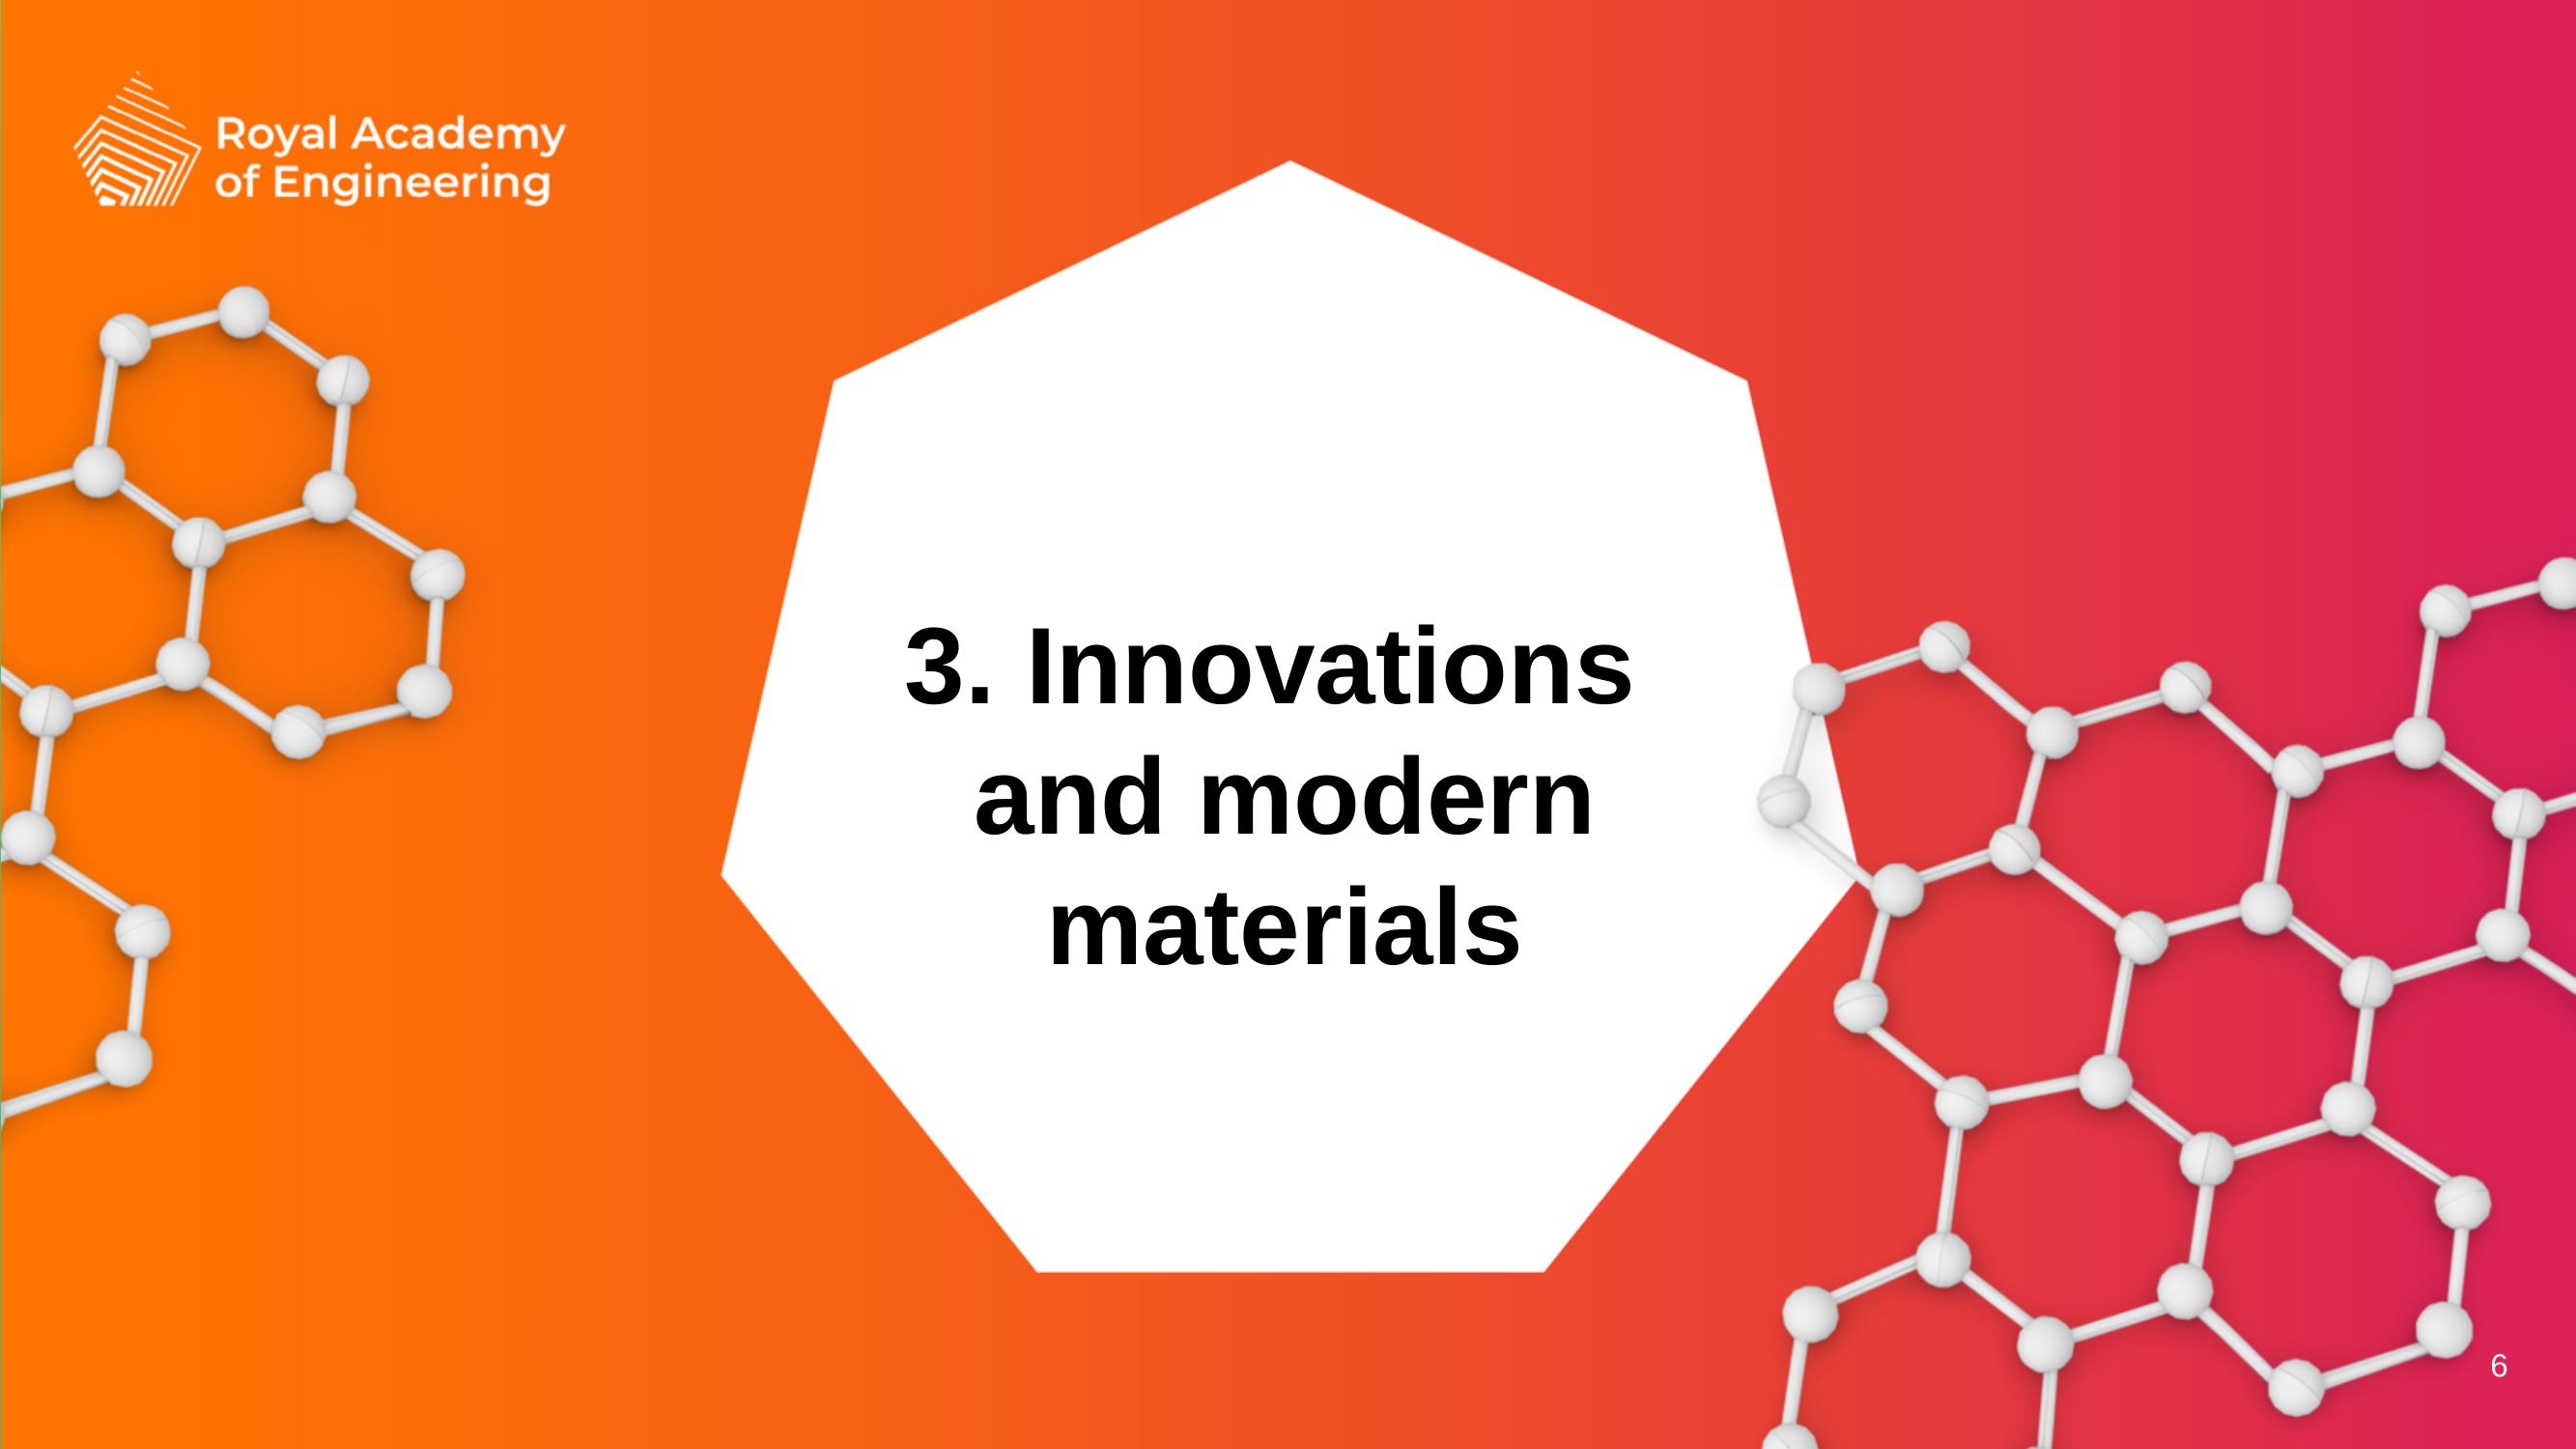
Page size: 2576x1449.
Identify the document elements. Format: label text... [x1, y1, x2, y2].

title 3. Innovations and modern materials [779, 242, 1792, 1338]
picture [0, 0, 2576, 1449]
text_box 6 [2422, 1345, 2508, 1423]
